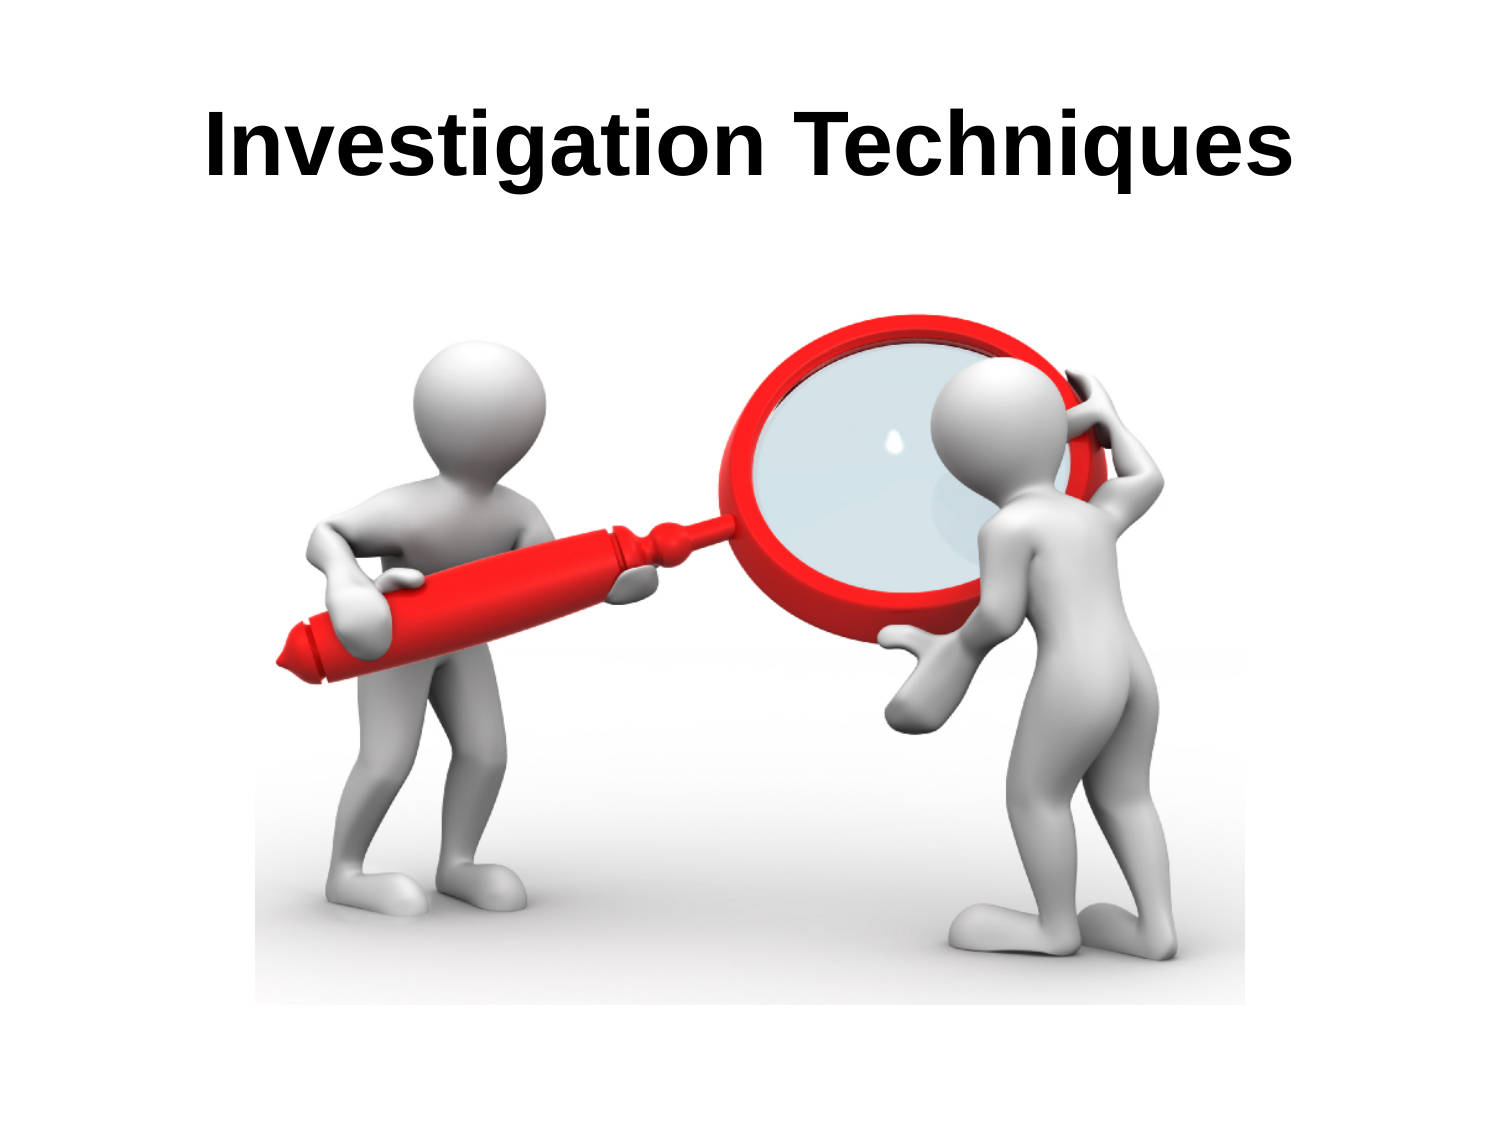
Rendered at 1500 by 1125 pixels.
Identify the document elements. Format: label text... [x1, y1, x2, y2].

title Investigation Techniques [75, 45, 1425, 233]
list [254, 262, 1246, 1006]
